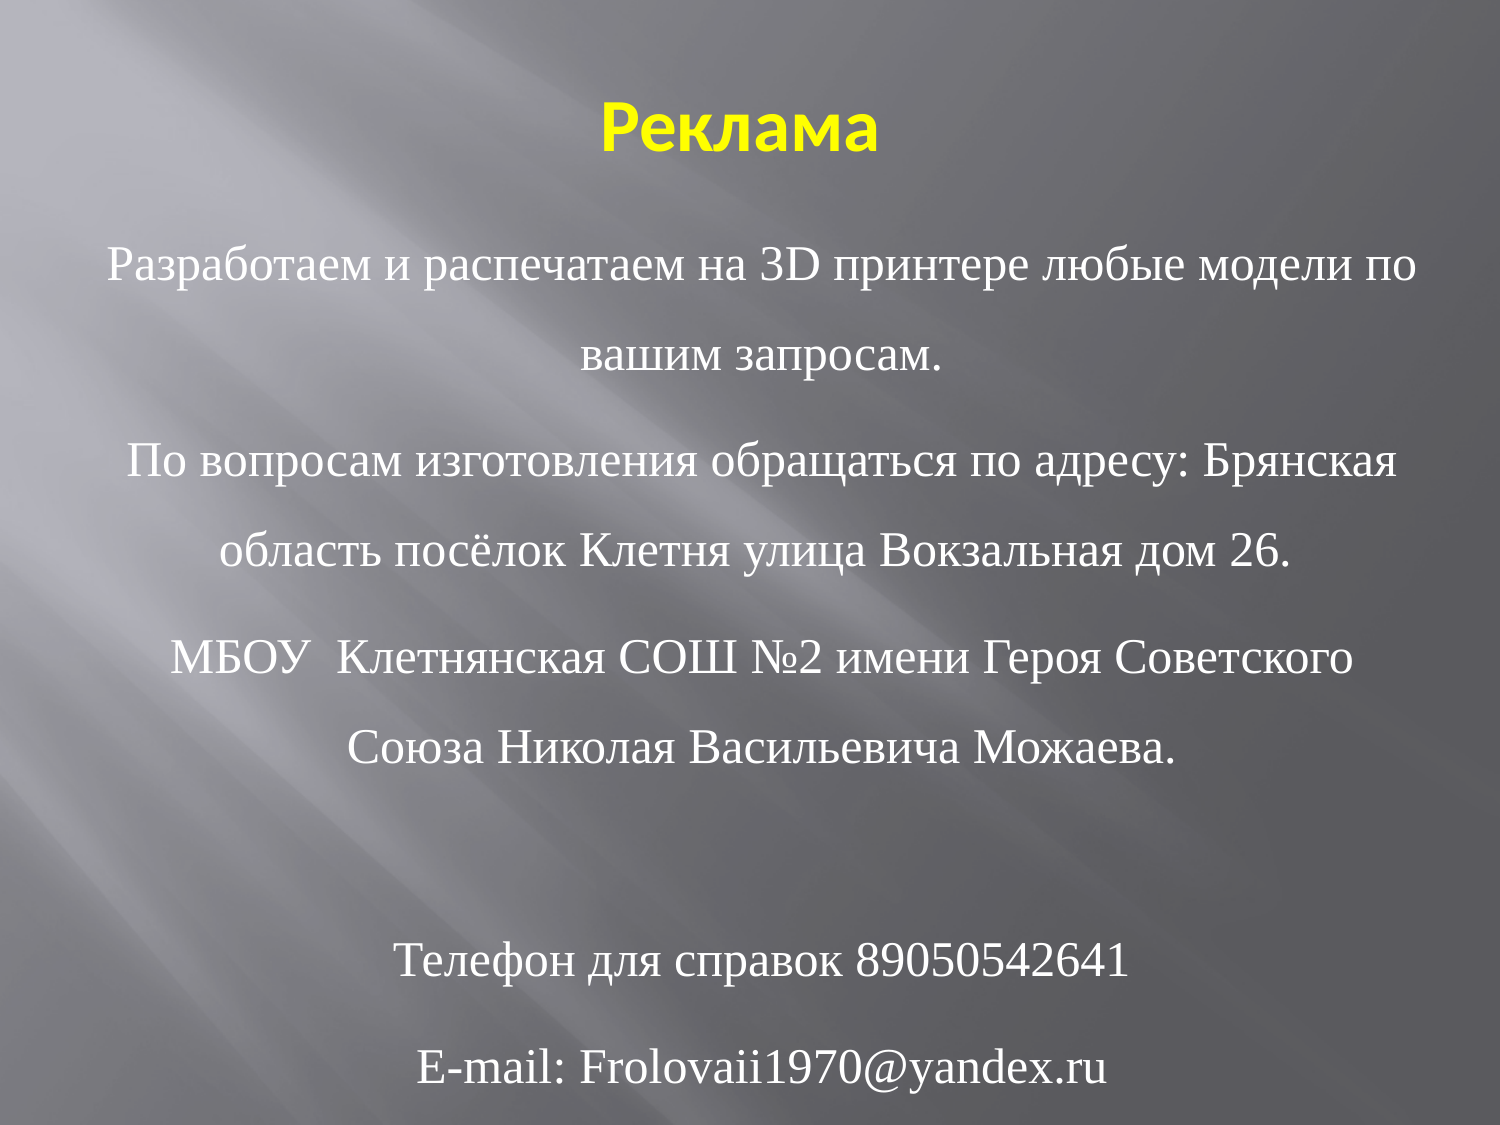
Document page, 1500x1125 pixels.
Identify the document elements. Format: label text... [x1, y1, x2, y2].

text_box Реклама [0, 69, 1500, 175]
text_box Разработаем и распечатаем на 3D принтере любые модели по вашим запросам. По вопросам изготовления обращаться по адресу: Брянская область посёлок Клетня улица Вокзальная дом 26. МБОУ Клетнянская СОШ №2 имени Героя Советского Союза Николая Васильевича Можаева. Телефон для справок 89050542641 E-mail: Frolovaii1970@yandex.ru [88, 192, 1436, 1101]
